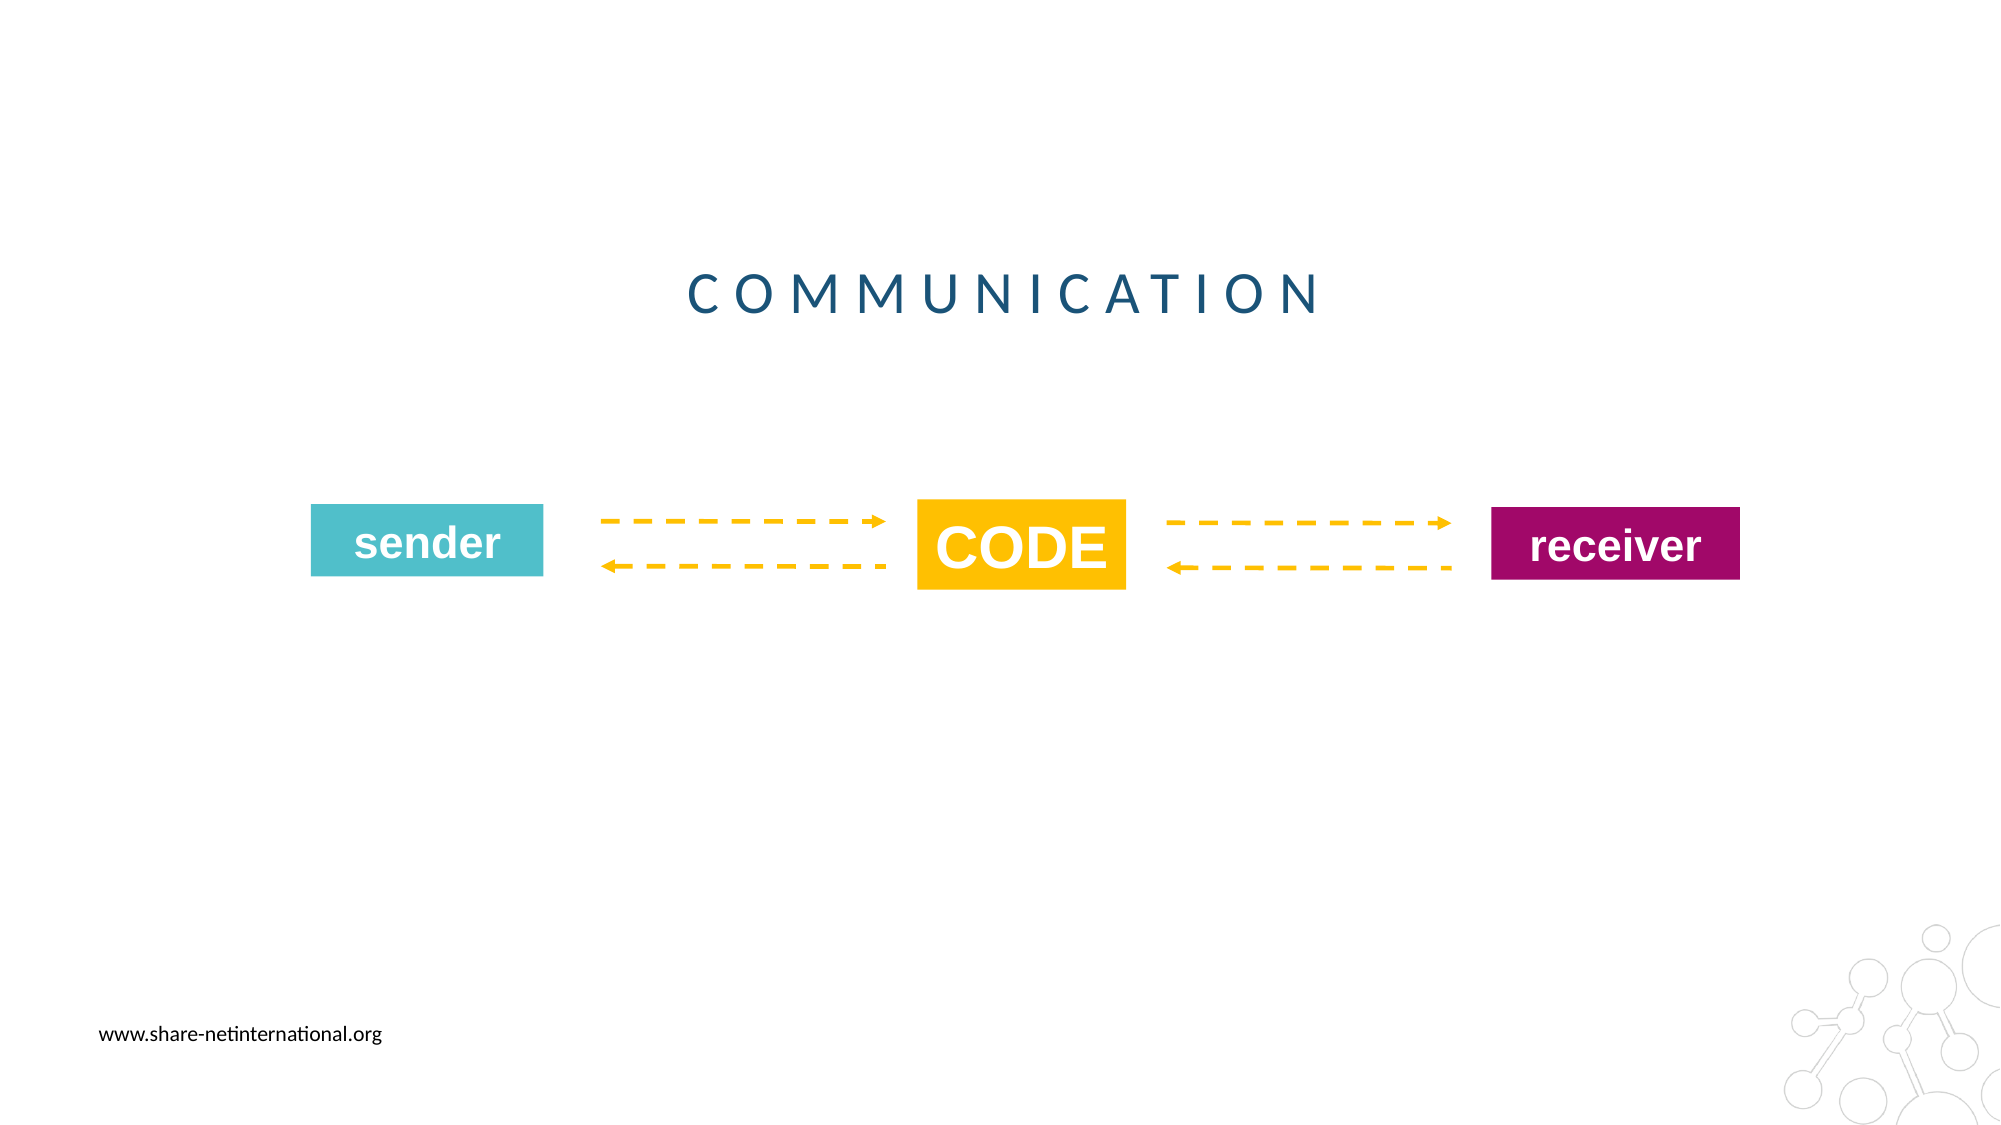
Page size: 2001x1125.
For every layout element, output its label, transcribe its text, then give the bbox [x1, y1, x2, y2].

text_box [1166, 561, 1185, 575]
text_box [868, 515, 886, 528]
text_box [900, 484, 1156, 605]
text_box [600, 560, 619, 573]
text_box [1433, 516, 1452, 530]
text_box receiver [1491, 507, 1740, 580]
text_box COMMUNICATION [670, 244, 1337, 336]
text_box sender [310, 504, 544, 577]
